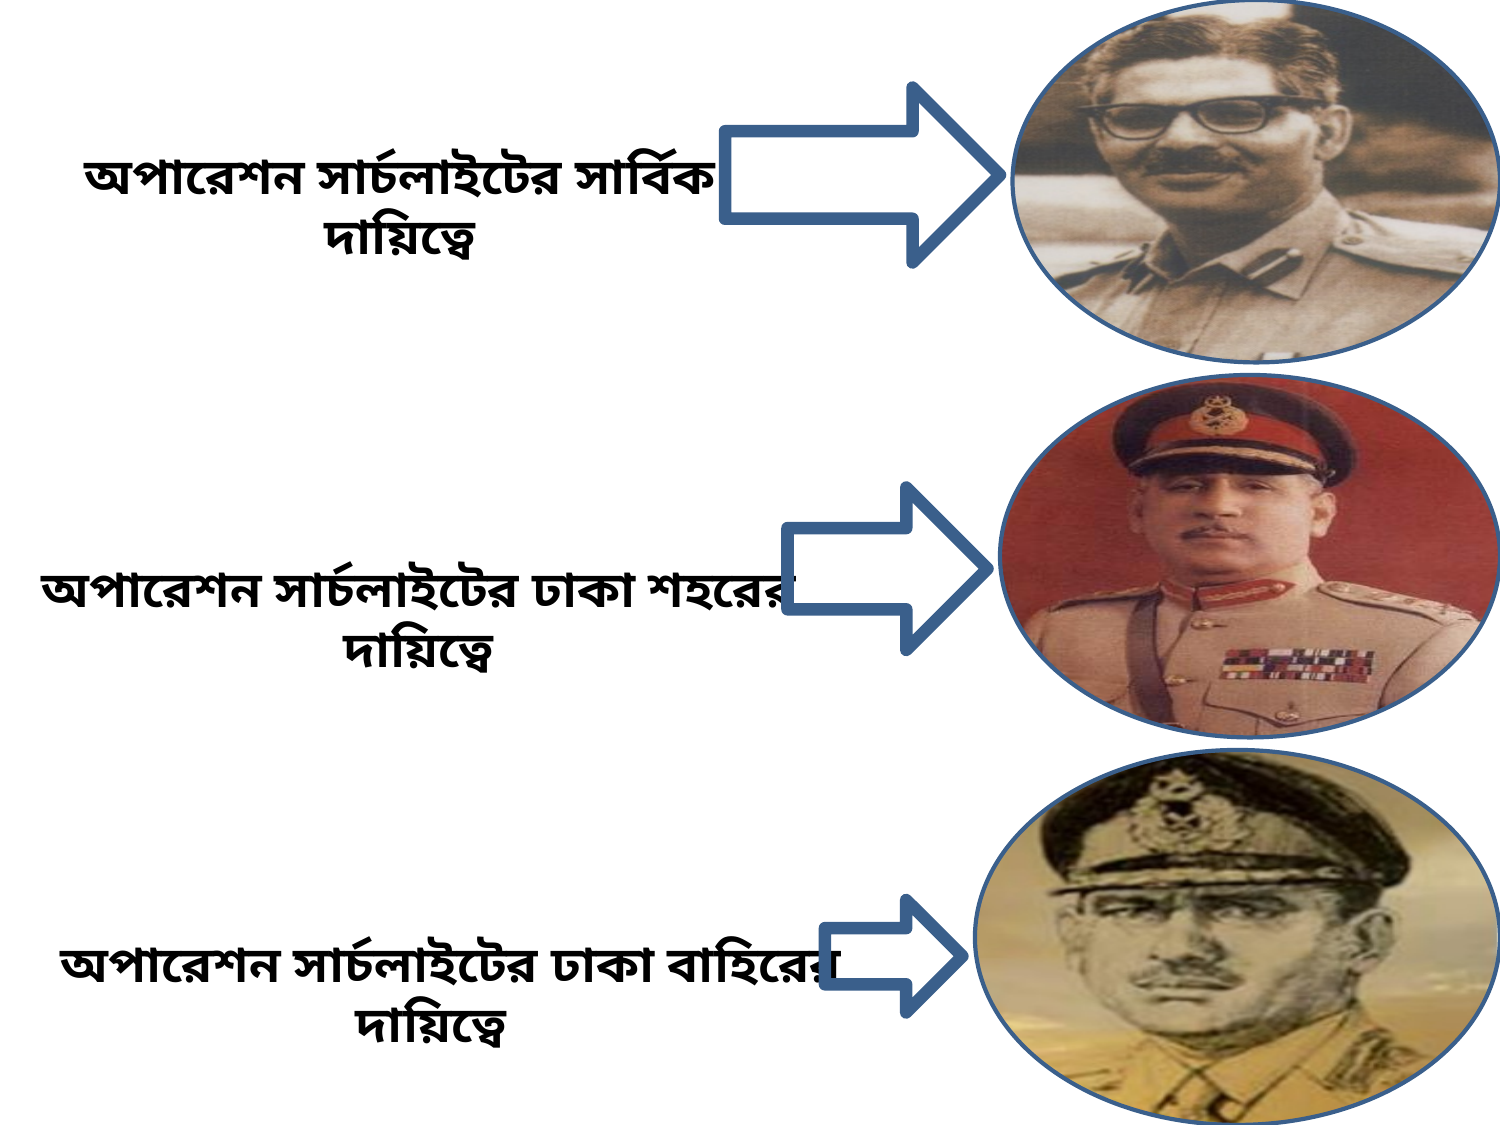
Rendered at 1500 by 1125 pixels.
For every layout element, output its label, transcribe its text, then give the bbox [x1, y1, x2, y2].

text_box [972, 747, 1500, 1125]
text_box [997, 372, 1500, 740]
text_box [785, 485, 990, 652]
text_box অপারেশন সার্চলাইটের ঢাকা শহরের দায়িত্বে [0, 549, 838, 685]
text_box [722, 85, 1003, 265]
text_box [1010, 0, 1500, 365]
text_box [822, 898, 965, 1015]
text_box অপারেশন সার্চলাইটের ঢাকা বাহিরের দায়িত্বে [0, 924, 863, 1060]
text_box অপারেশন সার্চলাইটের সার্বিক দায়িত্বে [0, 137, 800, 273]
